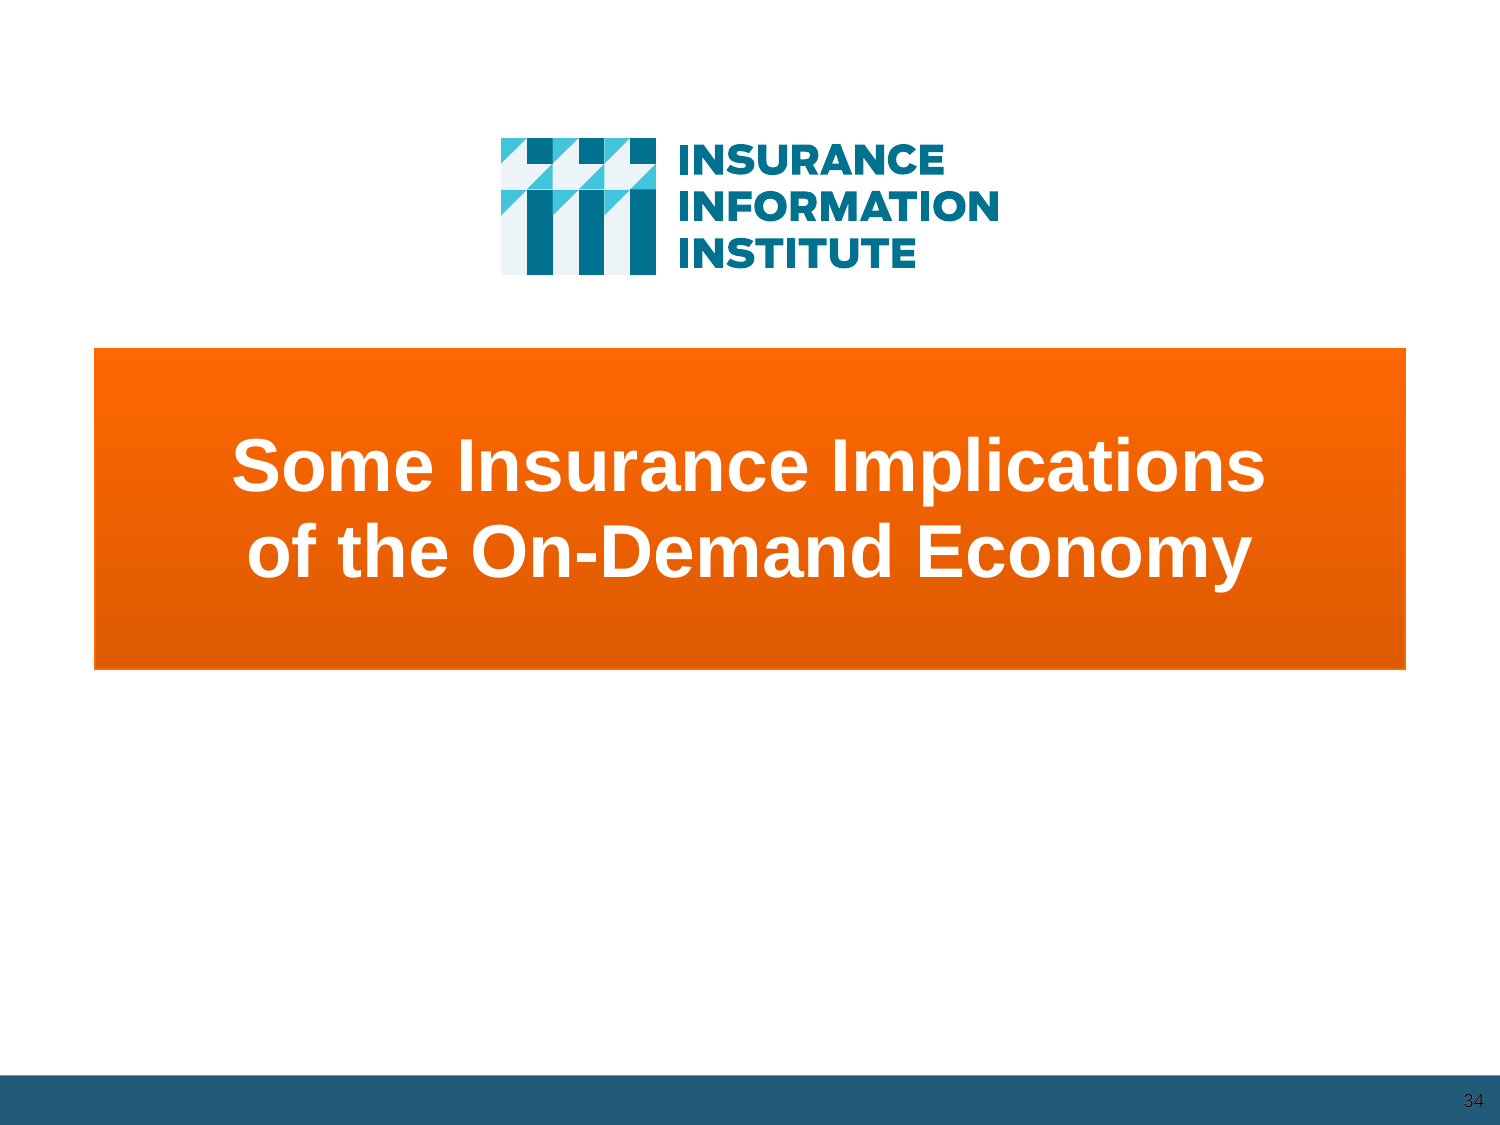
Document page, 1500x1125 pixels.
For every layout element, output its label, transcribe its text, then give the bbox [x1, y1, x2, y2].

slide_number 34 [1410, 1091, 1485, 1112]
picture [500, 137, 998, 275]
text_box [0, 1075, 1500, 1125]
text_box Some Insurance Implications of the On-Demand Economy [95, 348, 1405, 670]
